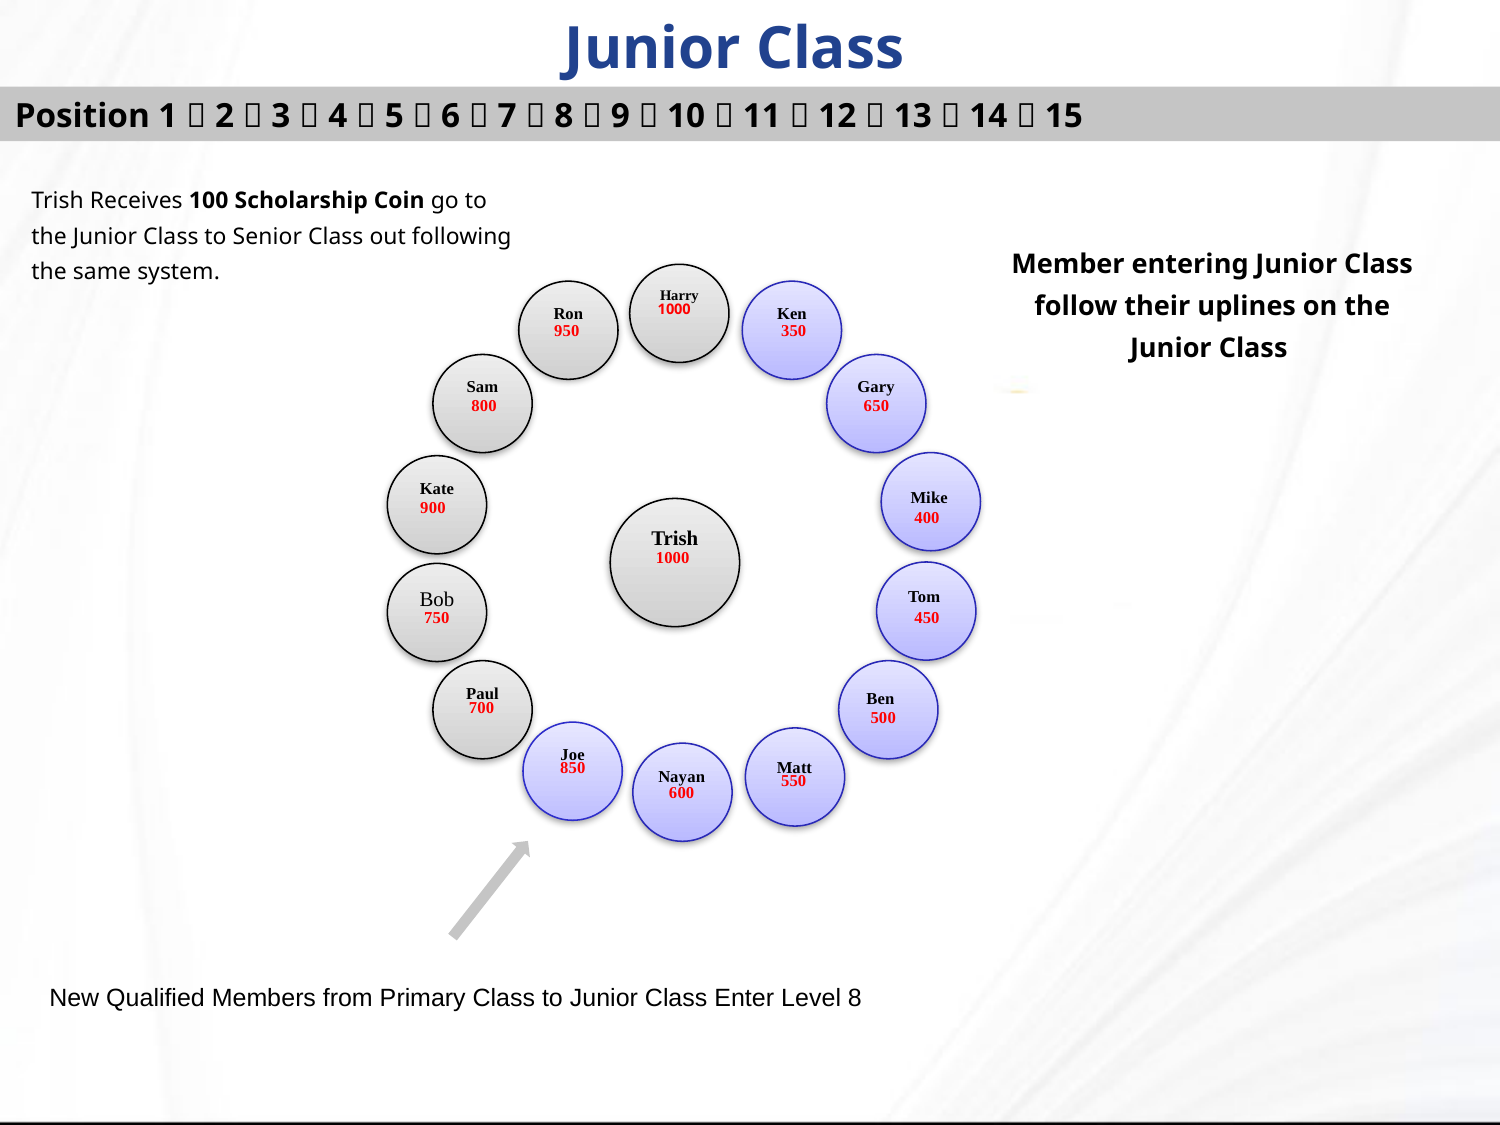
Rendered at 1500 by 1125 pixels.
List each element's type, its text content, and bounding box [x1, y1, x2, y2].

text_box 650 [831, 387, 913, 423]
text_box Sam [432, 353, 533, 454]
text_box New Qualified Members from Primary Class to Junior Class Enter Level 8 [34, 973, 919, 1019]
text_box [877, 561, 964, 599]
text_box Paul [432, 659, 533, 760]
text_box Kate [386, 454, 488, 555]
text_box [635, 809, 730, 843]
text_box Harry [628, 263, 730, 364]
text_box [844, 715, 939, 760]
text_box 700 [438, 689, 525, 725]
text_box 950 [514, 312, 620, 348]
text_box [893, 514, 980, 552]
text_box Position 1  2  3  4  5  6  7  8  9  10  11  12  13  14  15 [0, 86, 1500, 142]
text_box 800 [440, 387, 528, 423]
text_box [744, 727, 838, 827]
text_box Member entering Junior Class follow their uplines on the Junior Class [975, 229, 1449, 371]
text_box Trish Receives 100 Scholarship Coin go to the Junior Class to Senior Class out following the same system. [16, 170, 535, 292]
picture [0, 142, 1500, 1125]
text_box Ken [741, 280, 843, 381]
text_box Junior Class [0, 2, 1500, 86]
text_box 1000 [642, 292, 725, 325]
text_box 1000 [624, 539, 713, 575]
text_box Tom [893, 578, 988, 613]
text_box [451, 843, 528, 938]
text_box 400 [874, 499, 963, 535]
text_box Nayan [629, 758, 734, 809]
text_box Trish [609, 497, 741, 628]
text_box [839, 659, 929, 699]
text_box [880, 451, 976, 499]
text_box Ron [521, 280, 616, 312]
text_box 600 [637, 774, 726, 810]
text_box Joe [522, 721, 624, 822]
text_box 550 [749, 762, 838, 798]
text_box 850 [524, 749, 613, 785]
text_box Matt [757, 749, 852, 804]
text_box Mike [895, 479, 990, 514]
text_box 450 [874, 599, 963, 635]
text_box Ben [851, 680, 946, 715]
text_box Ron [521, 348, 616, 381]
text_box 900 [389, 489, 477, 525]
text_box 500 [837, 699, 925, 735]
text_box 350 [749, 312, 838, 348]
text_box Bob [386, 562, 488, 663]
text_box 750 [392, 599, 482, 635]
text_box [645, 742, 720, 758]
text_box [882, 613, 977, 661]
text_box Gary [825, 353, 927, 454]
